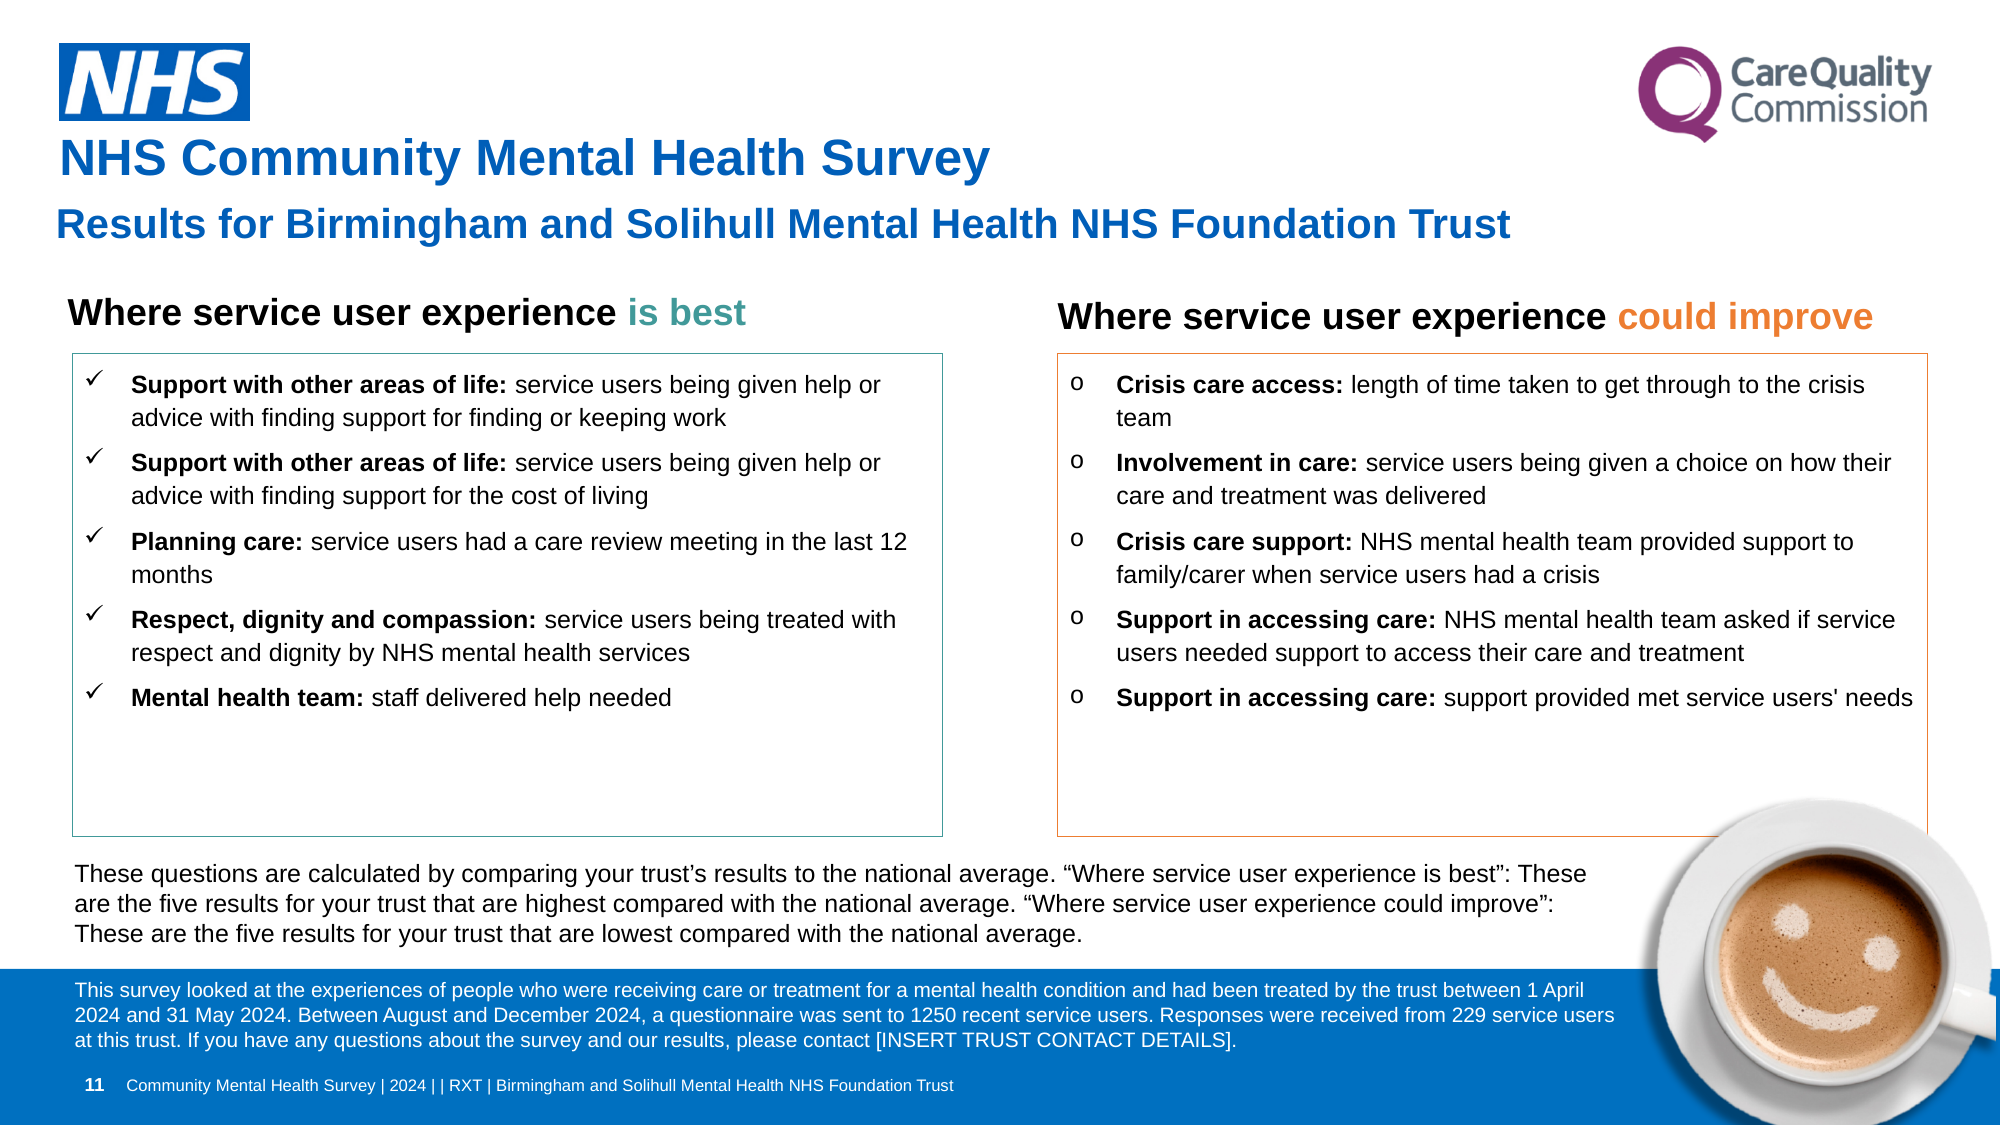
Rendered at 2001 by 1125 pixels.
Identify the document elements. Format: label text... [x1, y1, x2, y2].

picture [1637, 45, 1933, 143]
picture [59, 43, 250, 119]
text_box Crisis care access: length of time taken to get through to the crisis team Involvement in care: service users being given a choice on how their care and treatment was delivered Crisis care support: NHS mental health team provided support to family/carer when service users had a crisis Support in accessing care: NHS mental health team asked if service users needed support to access their care and treatment Support in accessing care: support provided met service users' needs [1057, 353, 1928, 837]
text_box Support with other areas of life: service users being given help or advice with finding support for finding or keeping work Support with other areas of life: service users being given help or advice with finding support for the cost of living Planning care: service users had a care review meeting in the last 12 months Respect, dignity and compassion: service users being treated with respect and dignity by NHS mental health services Mental health team: staff delivered help needed [72, 353, 943, 837]
title NHS Community Mental Health Survey [44, 119, 1577, 199]
text_box These questions are calculated by comparing your trust’s results to the national average. “Where service user experience is best”: These are the five results for your trust that are highest compared with the national average. “Where service user experience could improve”: These are the five results for your trust that are lowest compared with the national average. [59, 849, 1566, 955]
picture [1588, 784, 1996, 1125]
text_box Results for Birmingham and Solihull Mental Health NHS Foundation Trust [55, 196, 1589, 248]
text_box Where service user experience could improve [1057, 287, 1894, 338]
text_box 11 [84, 1068, 122, 1125]
text_box Where service user experience is best [67, 282, 951, 334]
text_box This survey looked at the experiences of people who were receiving care or treatment for a mental health condition and had been treated by the trust between 1 April 2024 and 31 May 2024. Between August and December 2024, a questionnaire was sent to 1250 recent service users. Responses were received from 229 service users at this trust. If you have any questions about the survey and our results, please contact [INSERT TRUST CONTACT DETAILS]. [59, 969, 1588, 1068]
